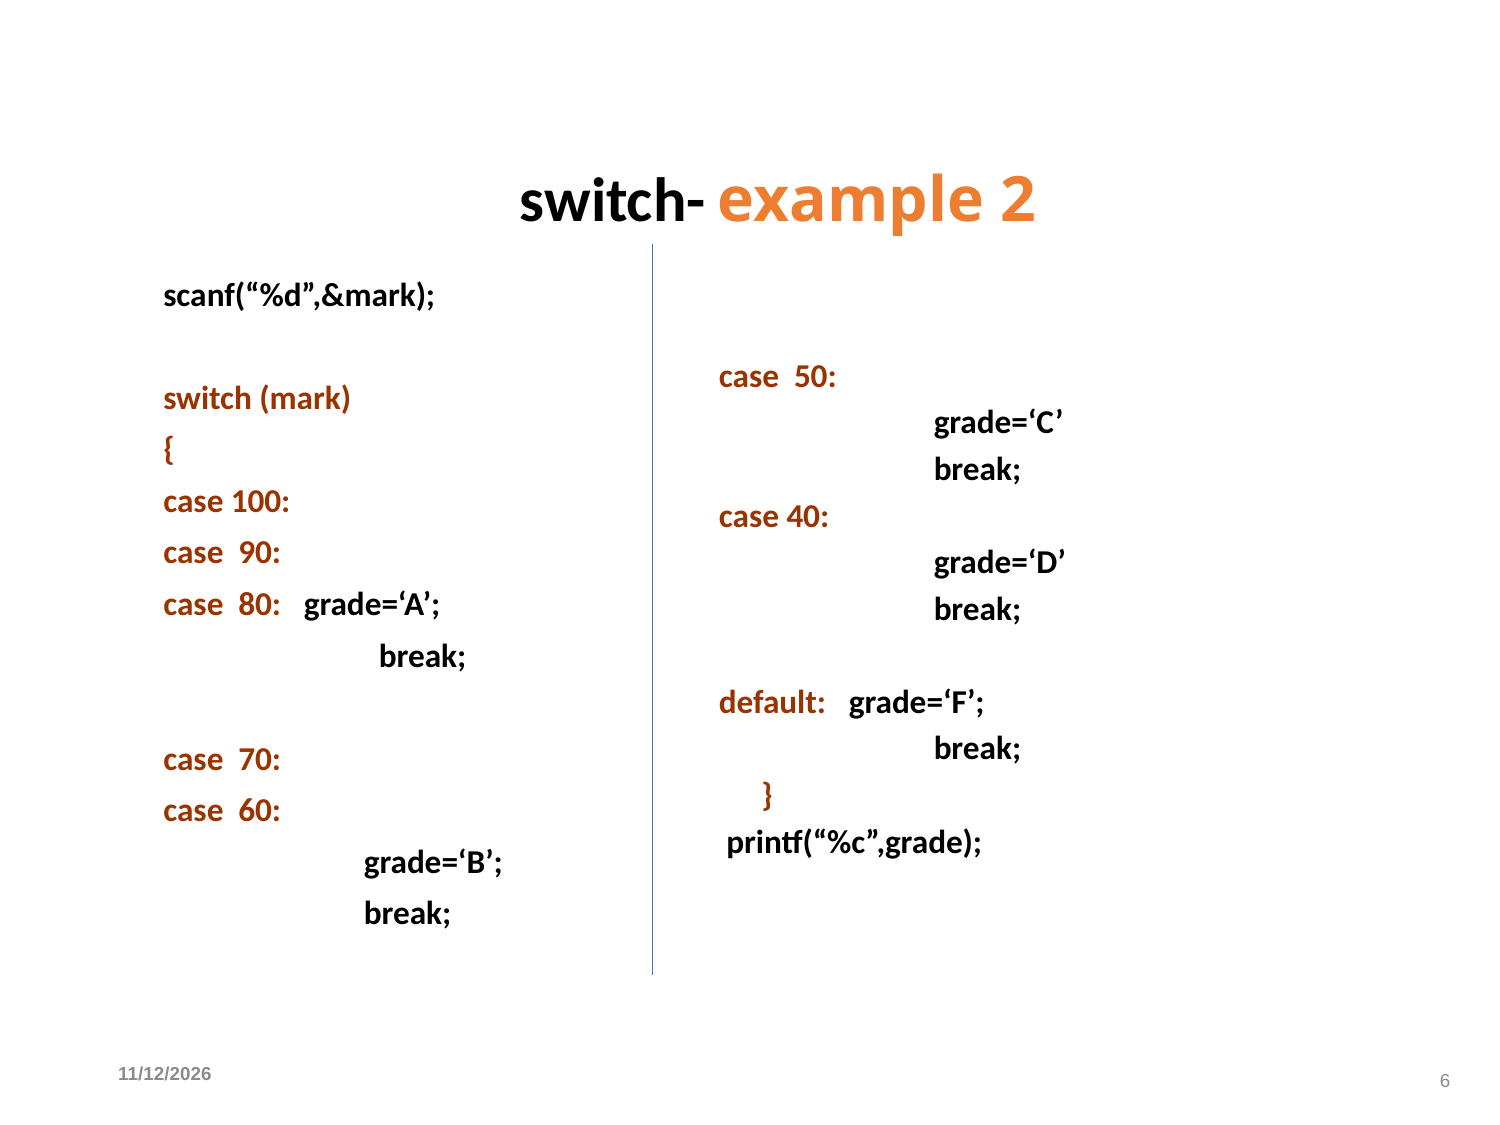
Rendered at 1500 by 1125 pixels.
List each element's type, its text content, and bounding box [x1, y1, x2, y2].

list scanf(“%d”,&mark); switch (mark) { case 100: case 90: case 80: grade=‘A’; break; case 70: case 60: grade=‘B’; break; [152, 271, 600, 975]
text_box case 50: grade=‘C’ break; case 40: grade=‘D’ break; default: grade=‘F’; break; } printf(“%c”,grade); [704, 299, 1247, 975]
slide_number 6 [921, 1057, 1466, 1103]
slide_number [103, 1042, 246, 1103]
title switch- example 2 [337, 159, 1219, 244]
